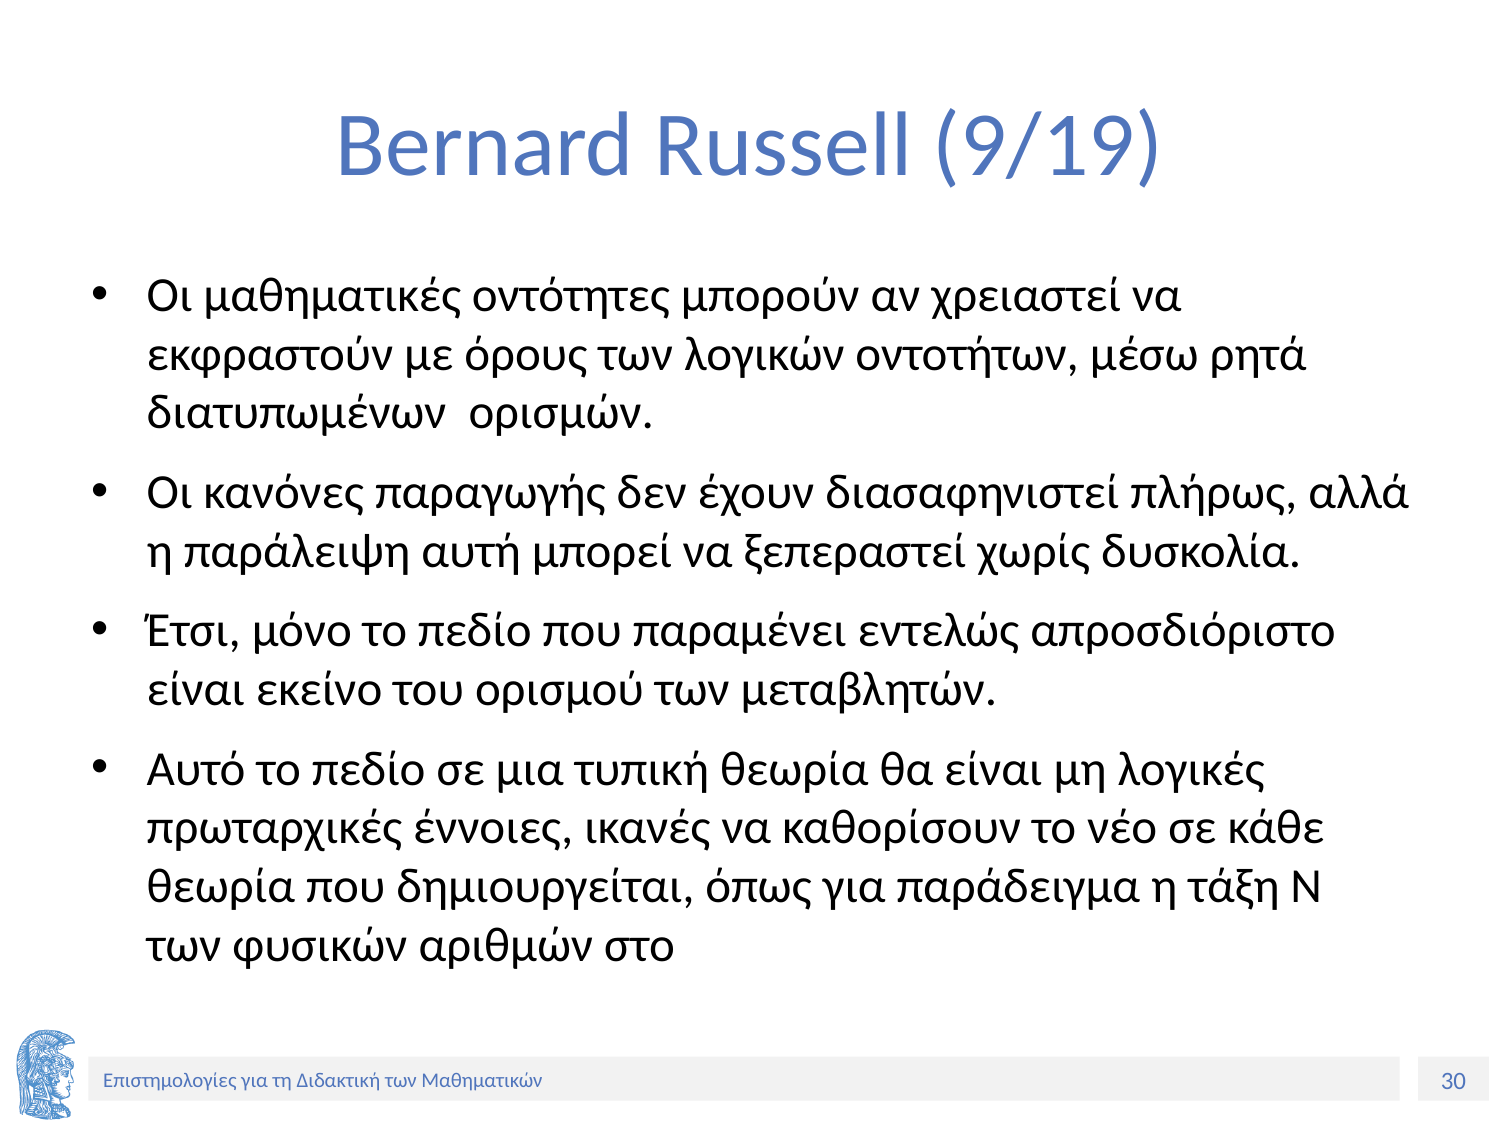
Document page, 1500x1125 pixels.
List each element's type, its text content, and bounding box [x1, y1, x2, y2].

list Οι μαθηματικές οντότητες μπορούν αν χρειαστεί να εκφραστούν με όρους των λογικών οντοτήτων, μέσω ρητά διατυπωμένων ορισμών. Οι κανόνες παραγωγής δεν έχουν διασαφηνιστεί πλήρως, αλλά η παράλειψη αυτή μπορεί να ξεπεραστεί χωρίς δυσκολία. Έτσι, μόνο το πεδίο που παραμένει εντελώς απροσδιόριστο είναι εκείνο του ορισμού των μεταβλητών. Αυτό το πεδίο σε μια τυπική θεωρία θα είναι μη λογικές πρωταρχικές έννοιες, ικανές να καθορίσουν το νέο σε κάθε θεωρία που δημιουργείται, όπως για παράδειγμα η τάξη Ν των φυσικών αριθμών στο [76, 255, 1427, 998]
title Bernard Russell (9/19) [75, 45, 1425, 233]
picture [9, 1026, 81, 1120]
